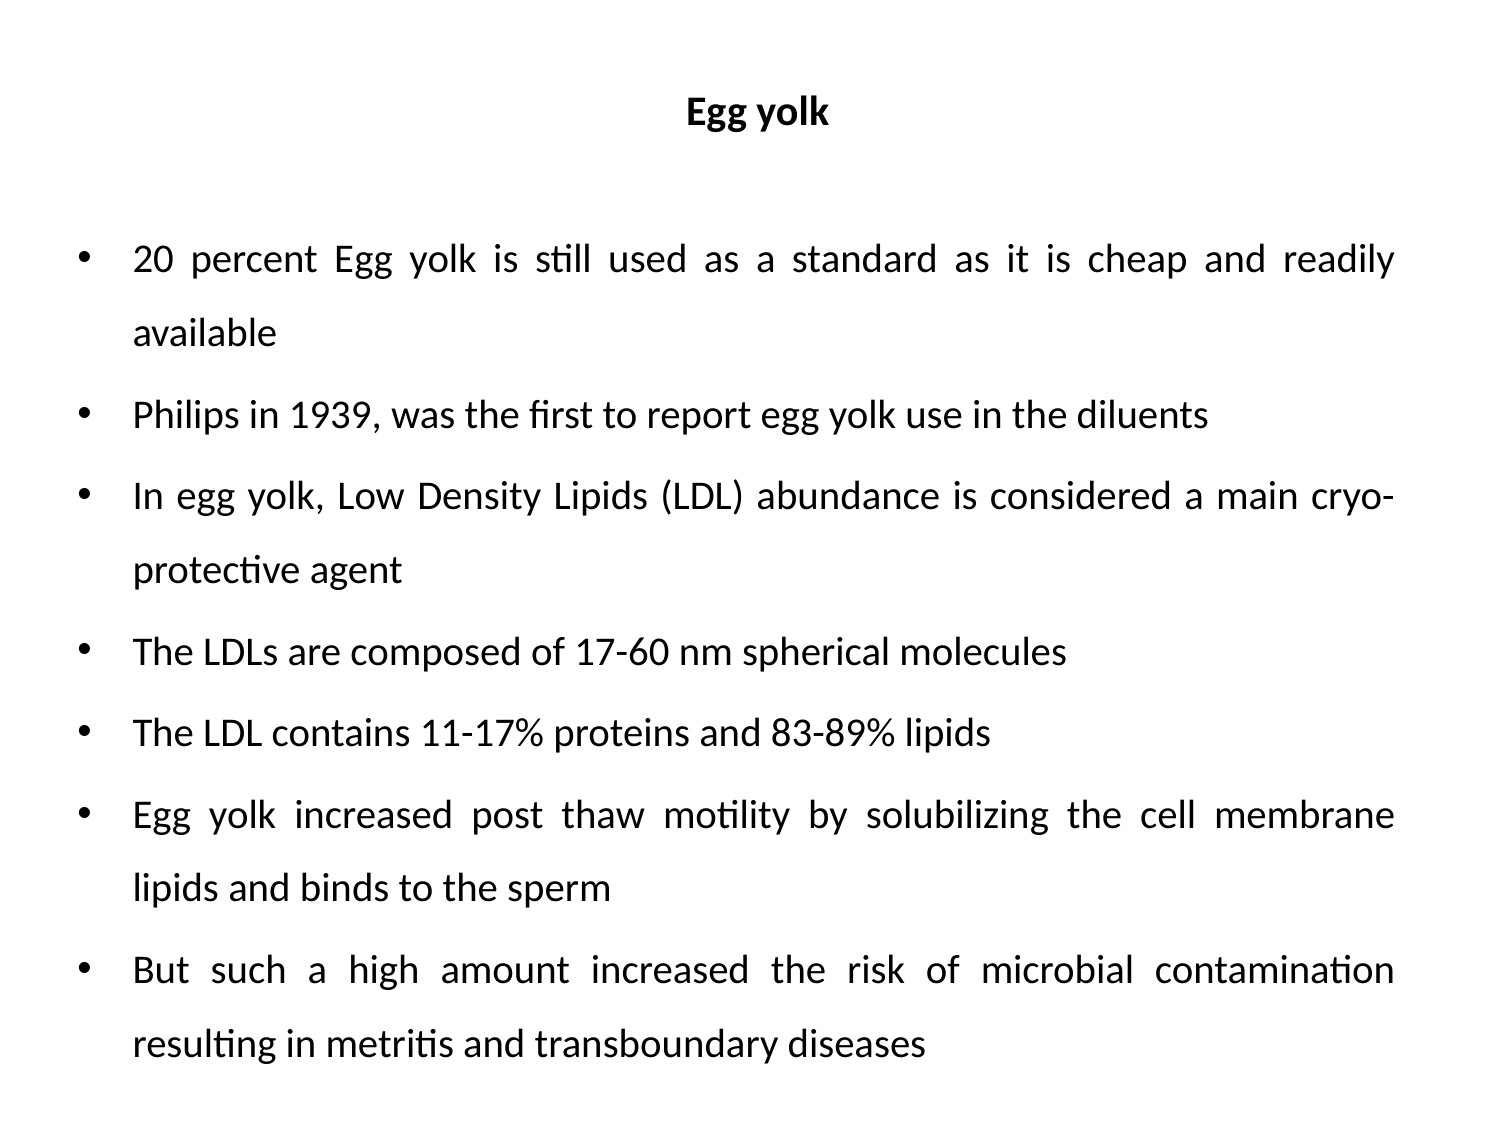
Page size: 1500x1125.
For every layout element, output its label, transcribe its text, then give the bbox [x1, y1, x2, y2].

title Egg yolk [87, 75, 1438, 193]
list 20 percent Egg yolk is still used as a standard as it is cheap and readily available Philips in 1939, was the first to report egg yolk use in the diluents In egg yolk, Low Density Lipids (LDL) abundance is considered a main cryo-protective agent The LDLs are composed of 17-60 nm spherical molecules The LDL contains 11-17% proteins and 83-89% lipids Egg yolk increased post thaw motility by solubilizing the cell membrane lipids and binds to the sperm But such a high amount increased the risk of microbial contamination resulting in metritis and transboundary diseases [62, 200, 1413, 1080]
